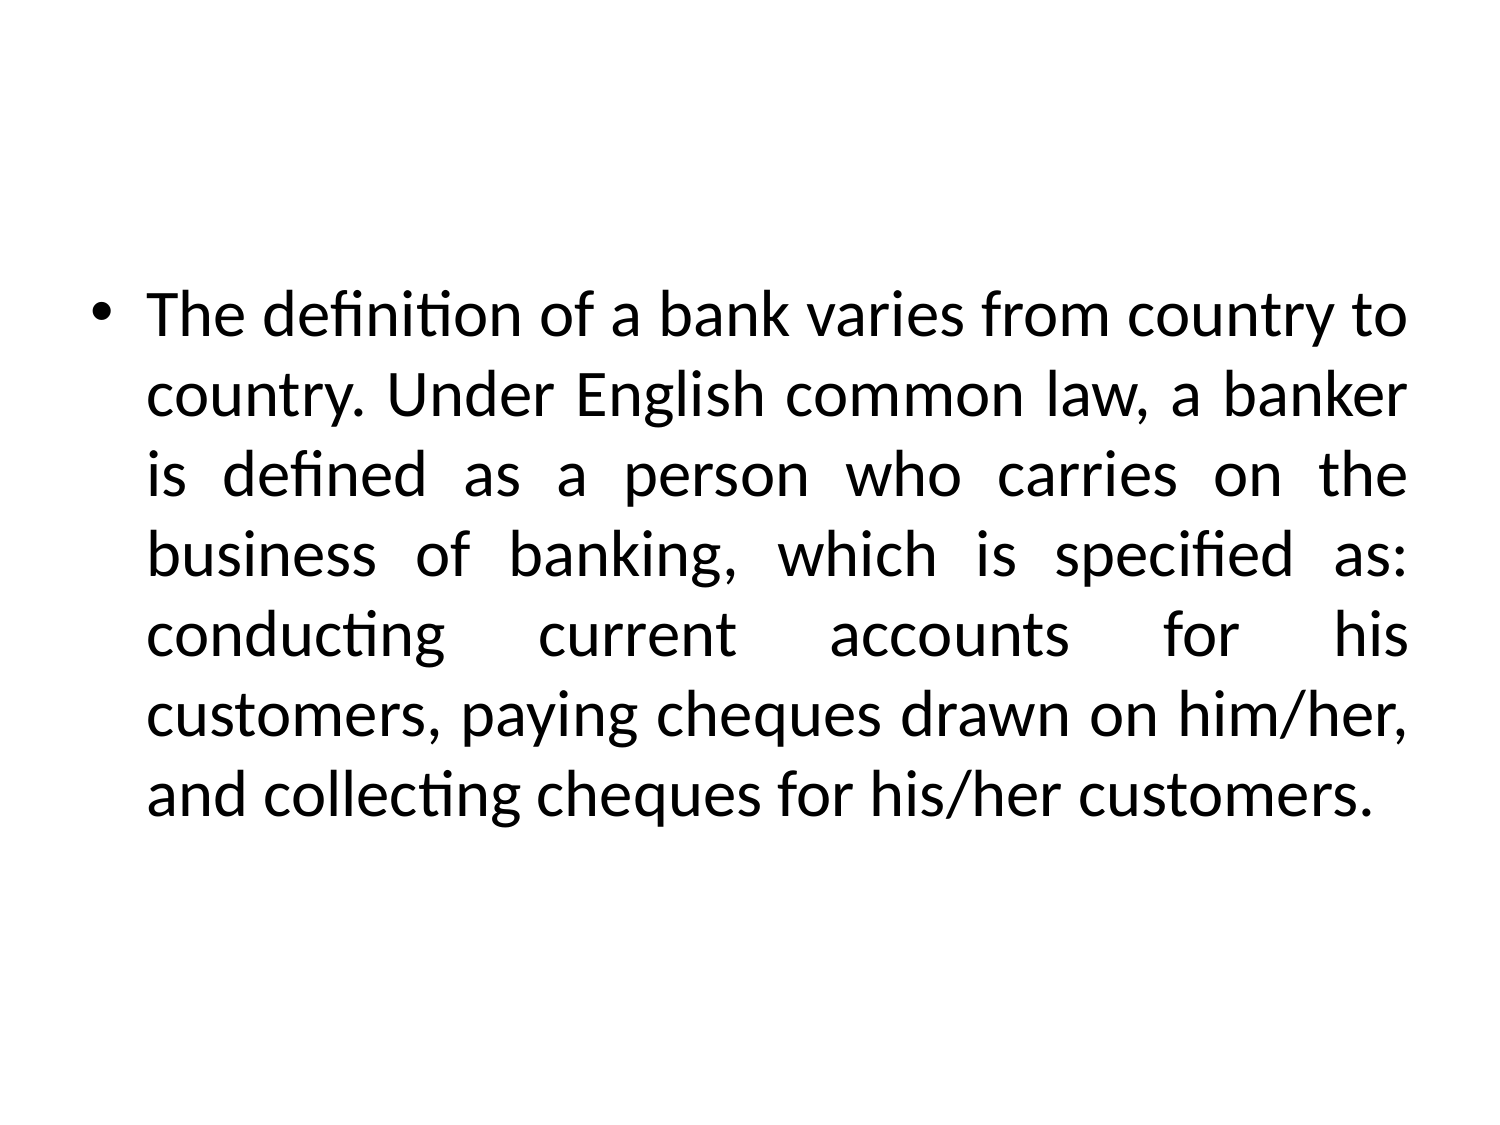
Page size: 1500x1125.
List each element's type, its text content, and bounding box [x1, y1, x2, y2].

list The definition of a bank varies from country to country. Under English common law, a banker is defined as a person who carries on the business of banking, which is specified as: conducting current accounts for his customers, paying cheques drawn on him/her, and collecting cheques for his/her customers. [75, 262, 1425, 1005]
